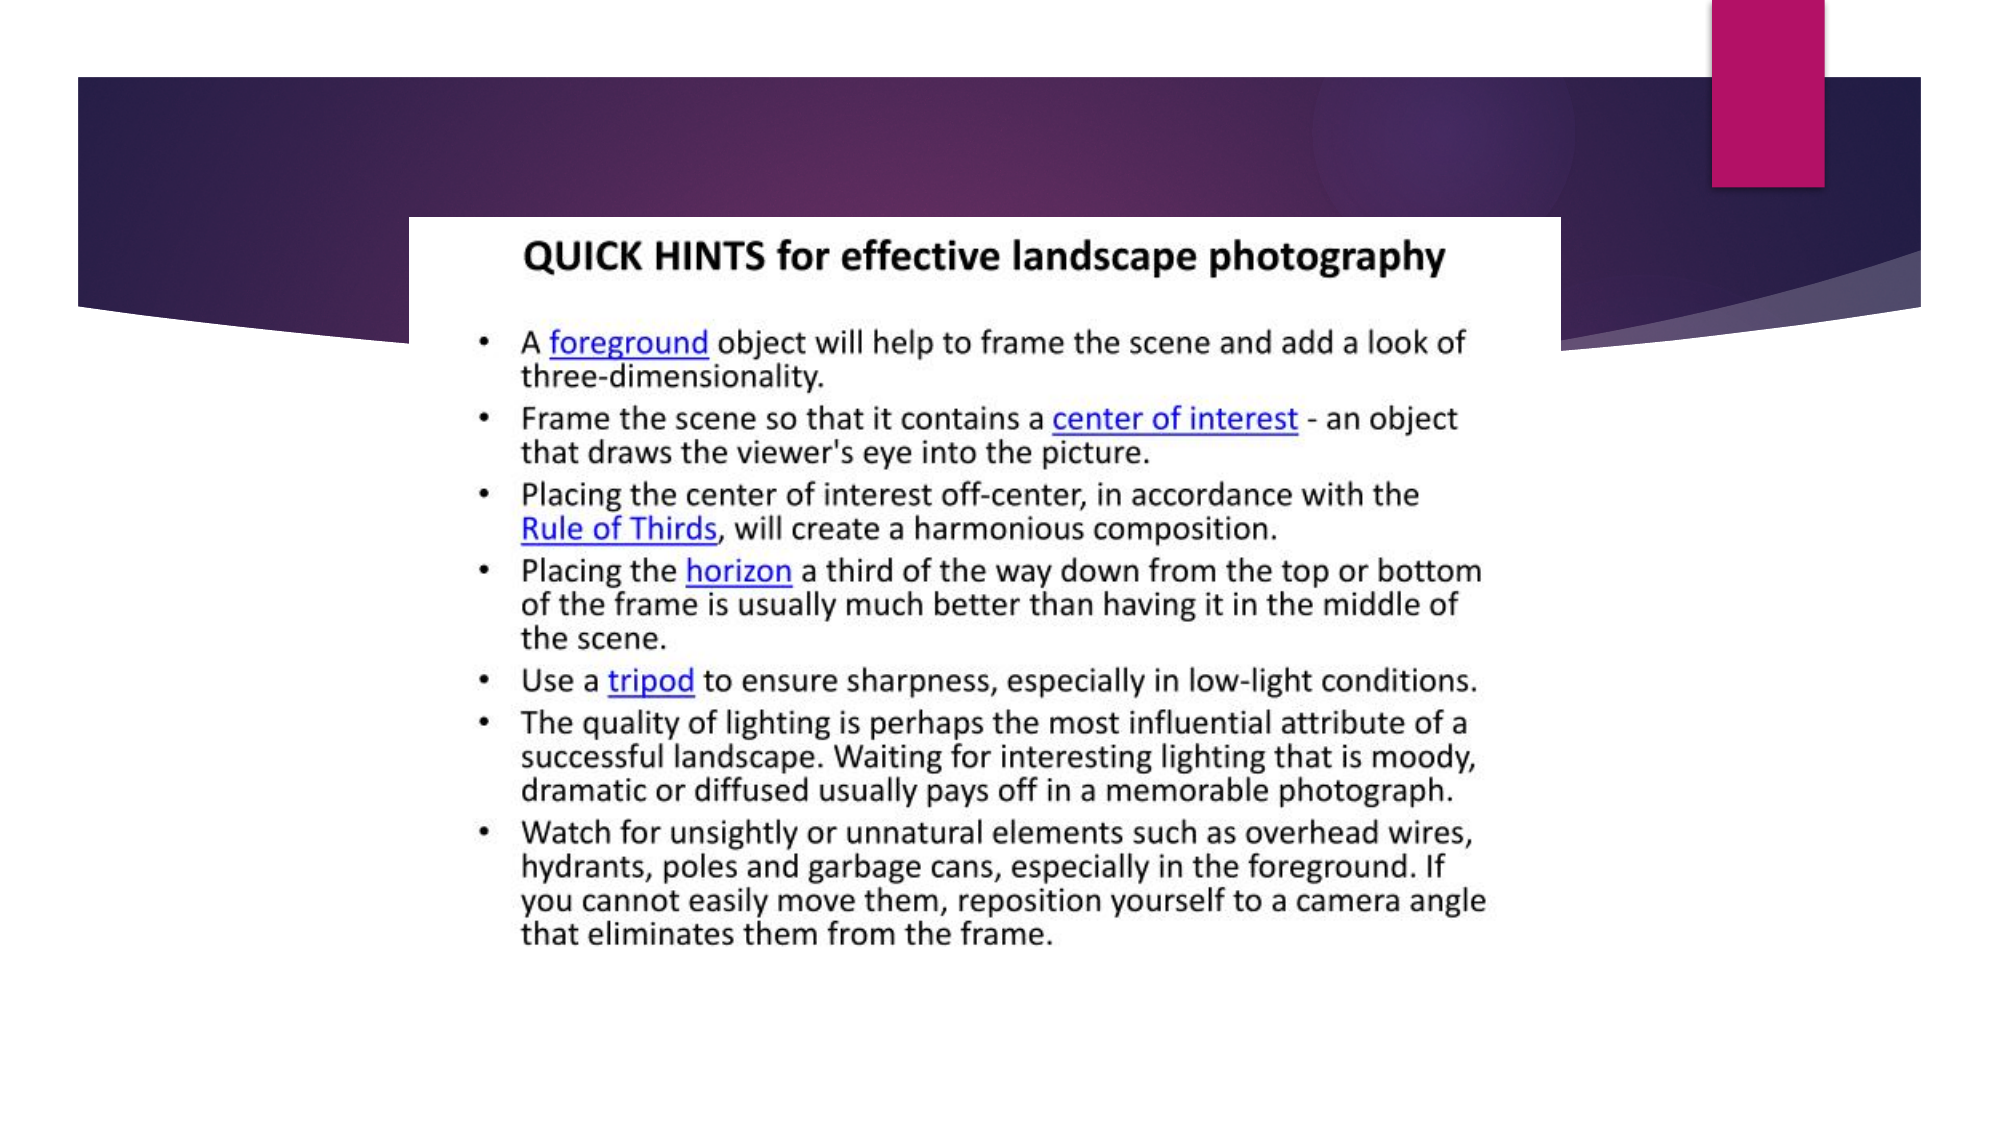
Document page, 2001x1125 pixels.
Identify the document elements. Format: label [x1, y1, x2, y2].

list [409, 217, 1561, 1081]
